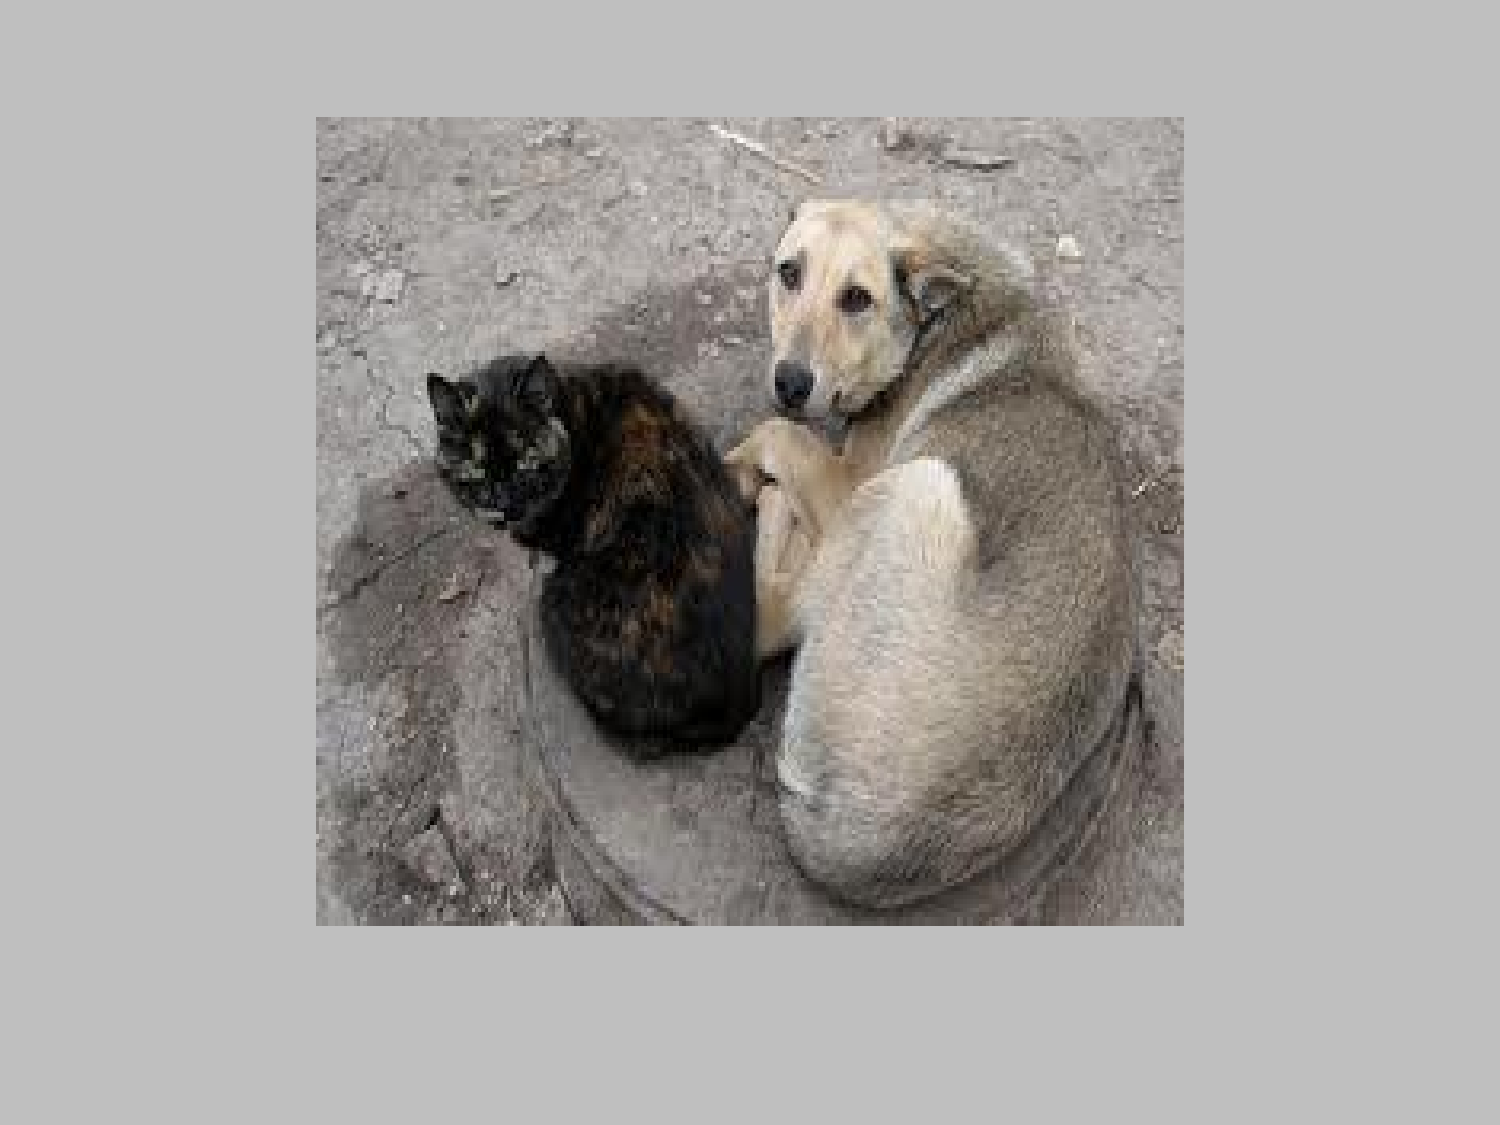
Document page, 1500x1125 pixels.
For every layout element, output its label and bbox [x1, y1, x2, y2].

list [316, 116, 1184, 926]
